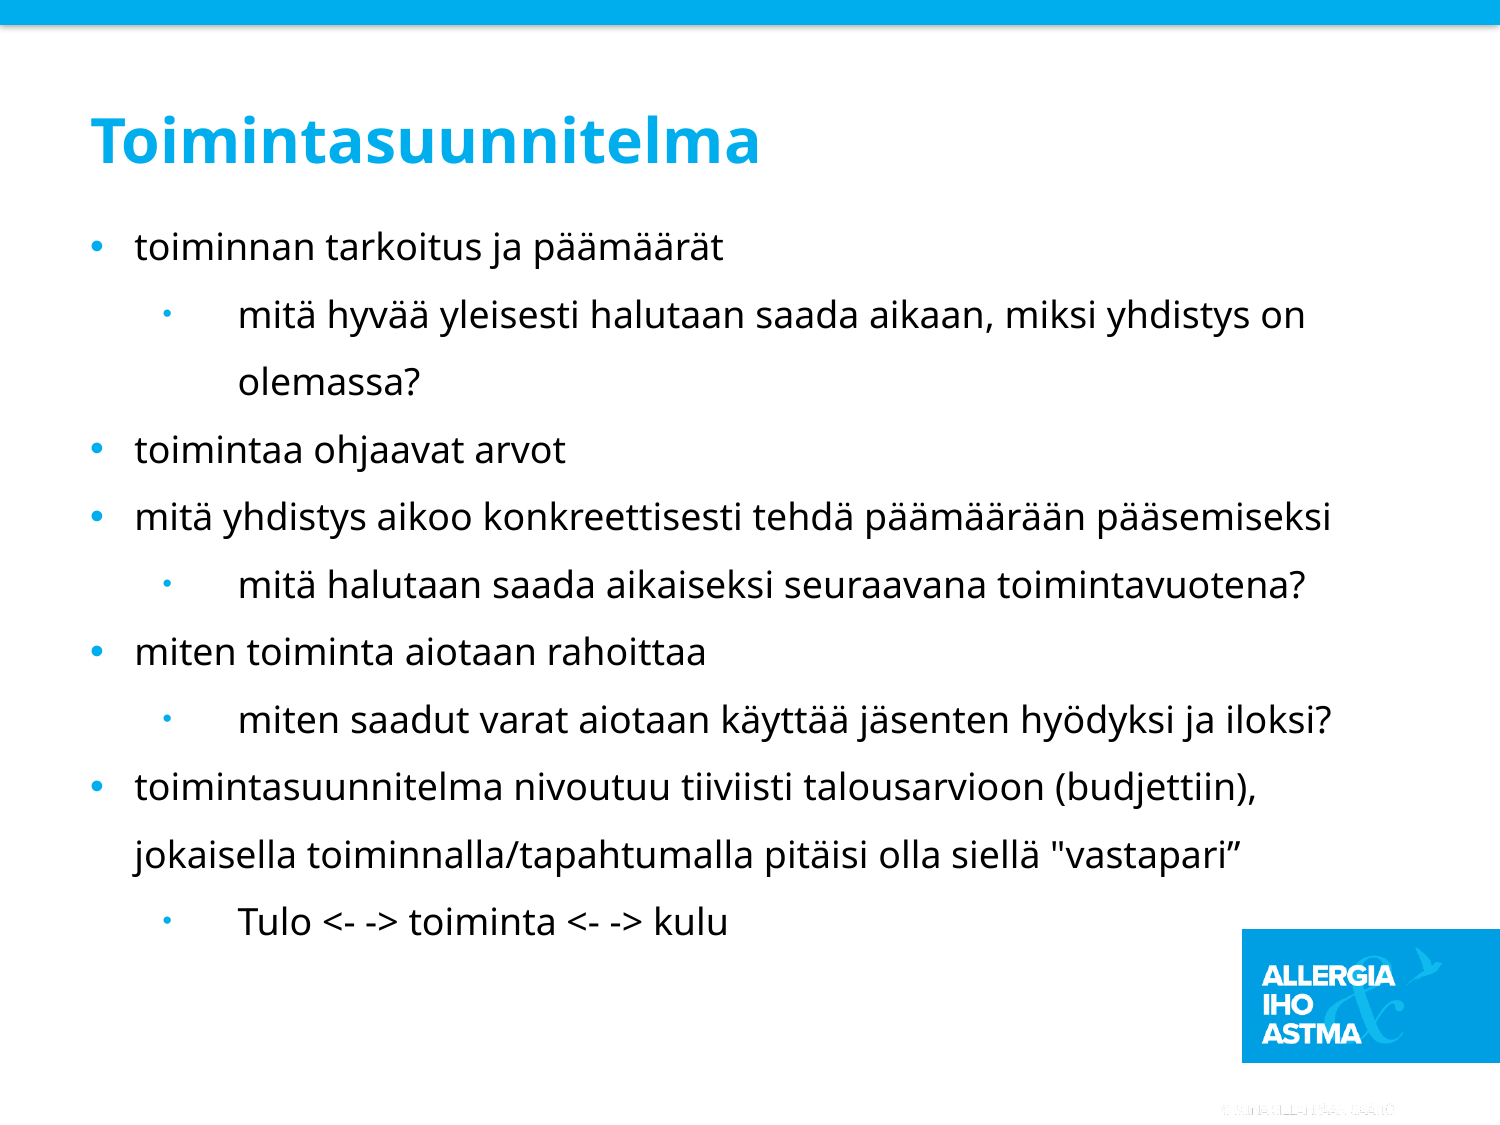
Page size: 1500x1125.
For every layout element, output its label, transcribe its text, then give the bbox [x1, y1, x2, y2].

picture [1127, 1087, 1413, 1125]
title Toimintasuunnitelma [75, 45, 1425, 193]
list toiminnan tarkoitus ja päämäärät mitä hyvää yleisesti halutaan saada aikaan, miksi yhdistys on olemassa? toimintaa ohjaavat arvot mitä yhdistys aikoo konkreettisesti tehdä päämäärään pääsemiseksi mitä halutaan saada aikaiseksi seuraavana toimintavuotena? miten toiminta aiotaan rahoittaa miten saadut varat aiotaan käyttää jäsenten hyödyksi ja iloksi? toimintasuunnitelma nivoutuu tiiviisti talousarvioon (budjettiin), jokaisella toiminnalla/tapahtumalla pitäisi olla siellä "vastapari” Tulo <- -> toiminta <- -> kulu [75, 193, 1425, 1012]
picture [1263, 1024, 1361, 1043]
